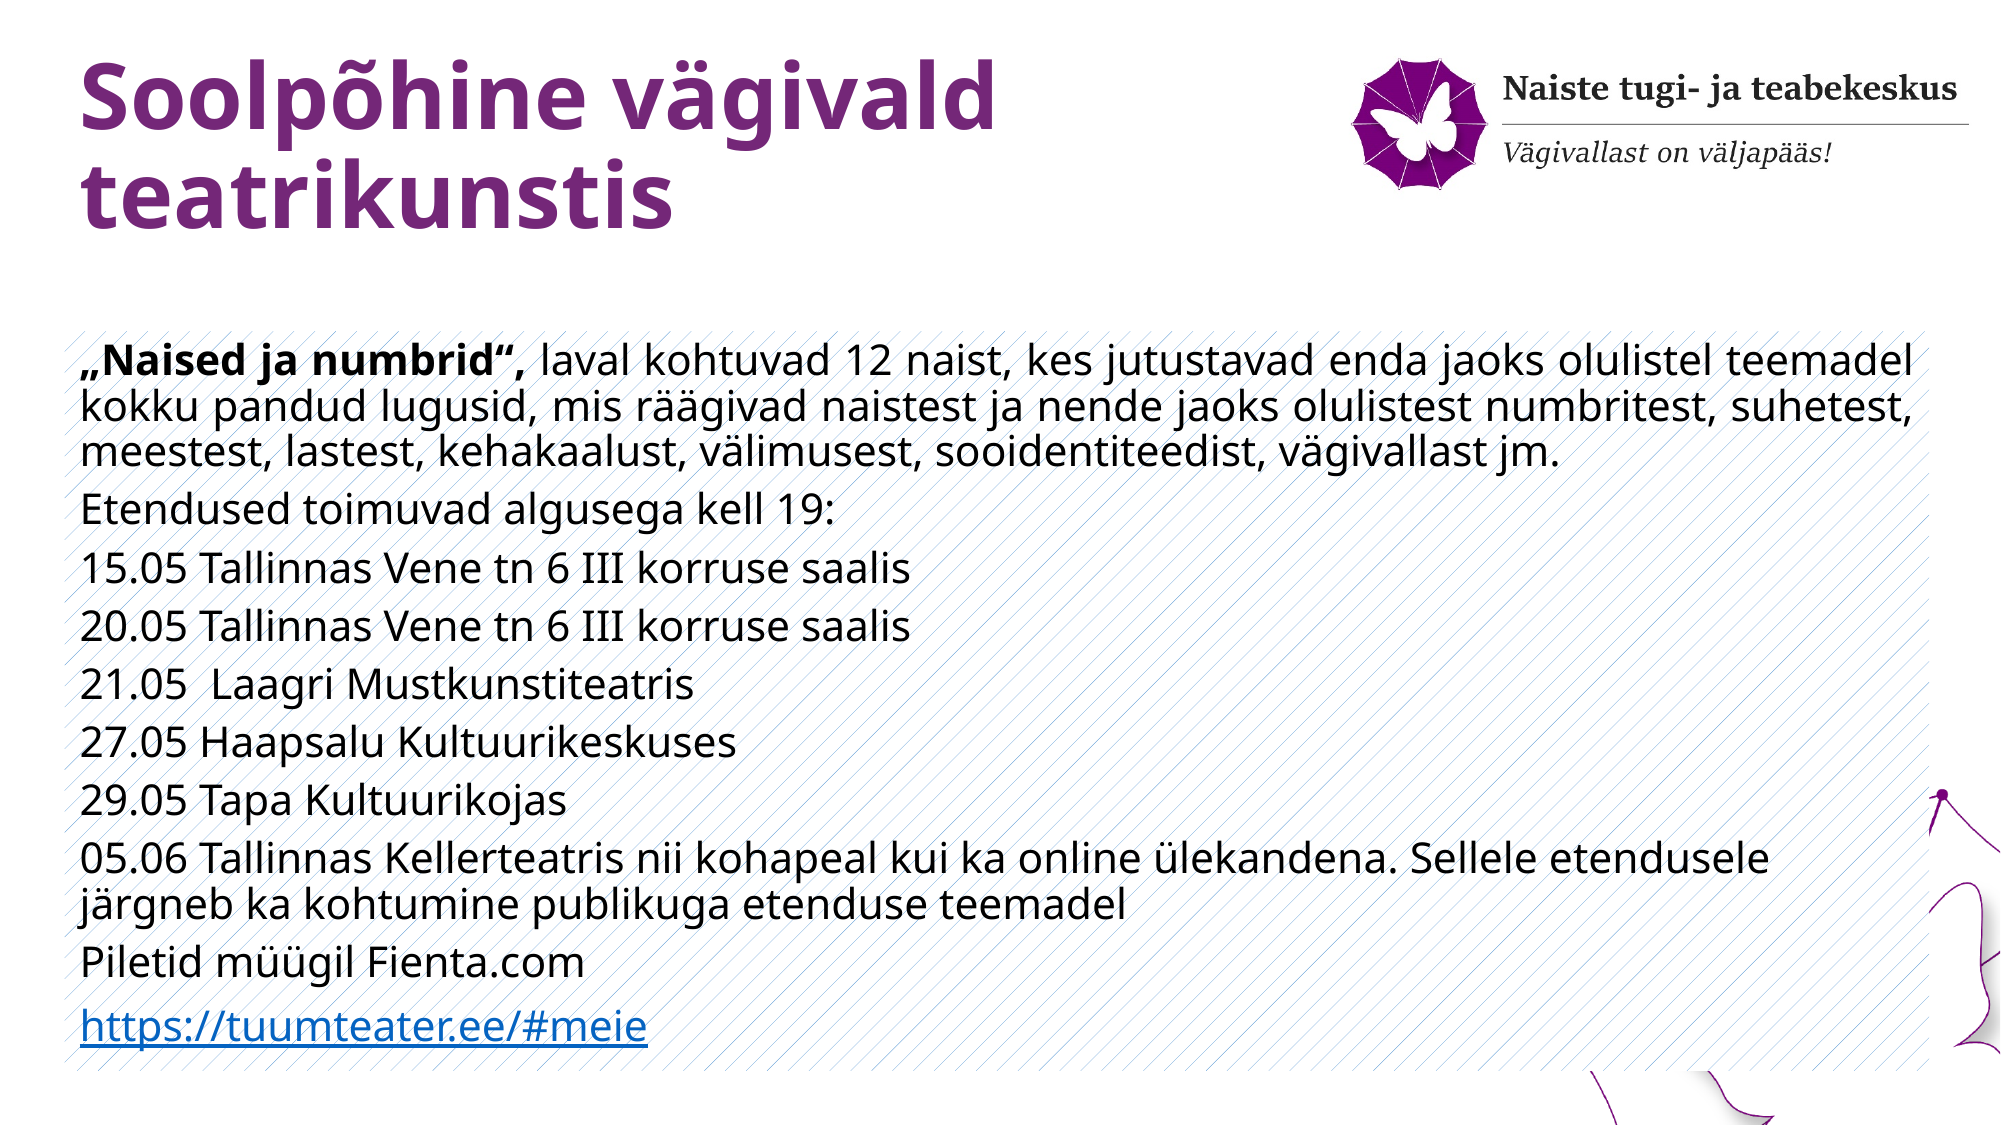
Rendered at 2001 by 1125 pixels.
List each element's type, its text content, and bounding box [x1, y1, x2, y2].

picture [1524, 755, 2001, 1125]
picture [1327, 34, 1999, 213]
title Soolpõhine vägivald teatrikunstis [64, 34, 1294, 265]
list „Naised ja numbrid“, laval kohtuvad 12 naist, kes jutustavad enda jaoks olulistel teemadel kokku pandud lugusid, mis räägivad naistest ja nende jaoks olulistest numbritest, suhetest, meestest, lastest, kehakaalust, välimusest, sooidentiteedist, vägivallast jm. Etendused toimuvad algusega kell 19: 15.05 Tallinnas Vene tn 6 III korruse saalis 20.05 Tallinnas Vene tn 6 III korruse saalis 21.05 Laagri Mustkunstiteatris 27.05 Haapsalu Kultuurikeskuses 29.05 Tapa Kultuurikojas 05.06 Tallinnas Kellerteatris nii kohapeal kui ka online ülekandena. Sellele etendusele järgneb ka kohtumine publikuga etenduse teemadel Piletid müügil Fienta.com https://tuumteater.ee/#meie [64, 331, 1930, 1071]
